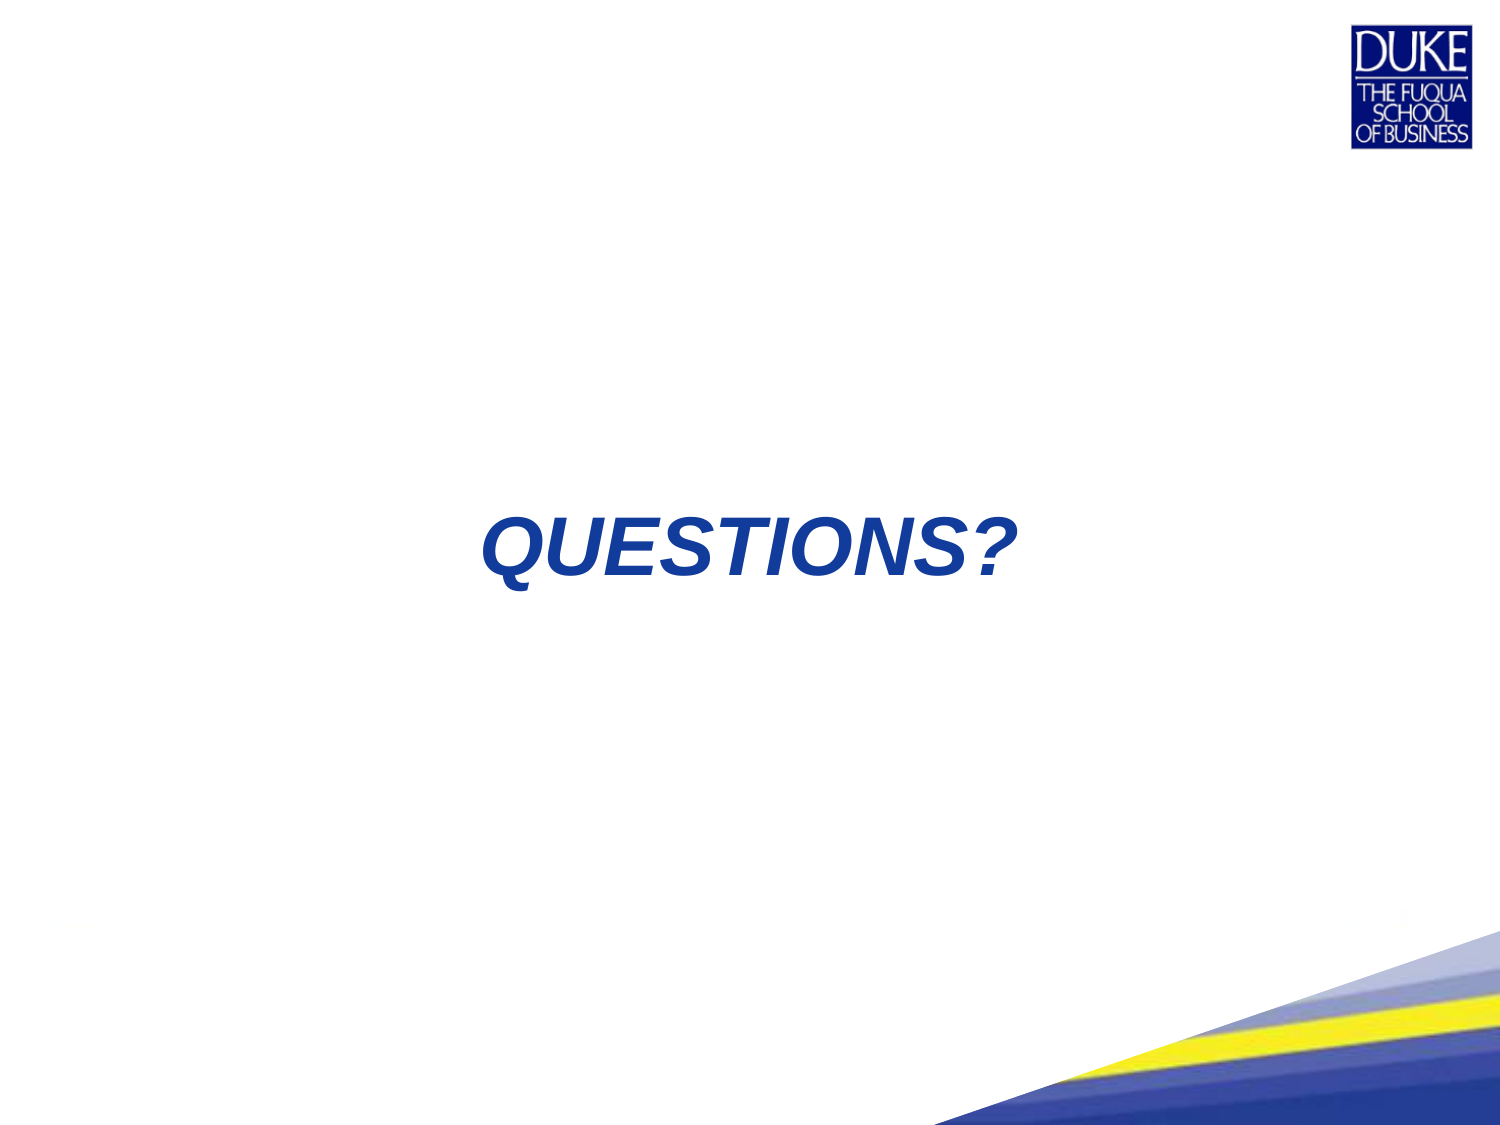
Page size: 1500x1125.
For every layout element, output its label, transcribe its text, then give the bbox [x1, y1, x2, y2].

picture [937, 932, 1500, 1125]
title Questions? [111, 491, 1388, 716]
picture [0, 0, 1500, 927]
